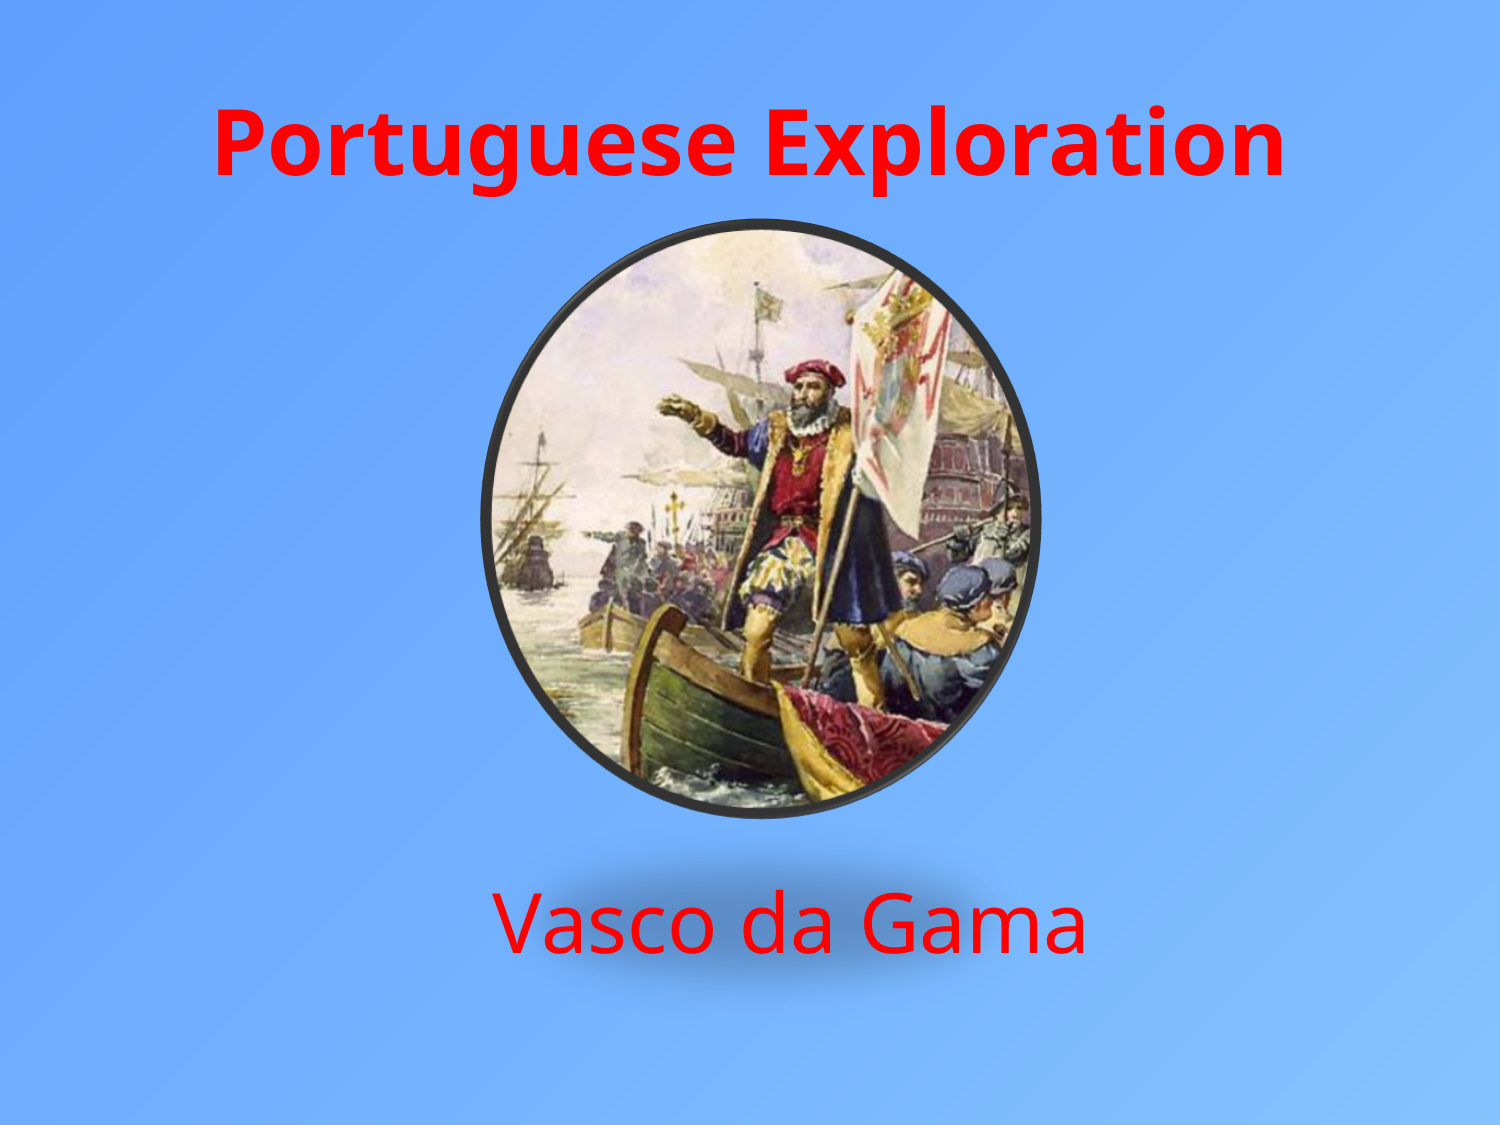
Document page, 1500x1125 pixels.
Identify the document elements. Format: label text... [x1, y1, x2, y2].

text_box Vasco da Gama [1050, 862, 1099, 978]
title Portuguese Exploration [74, 44, 1426, 234]
picture [472, 216, 1050, 1040]
